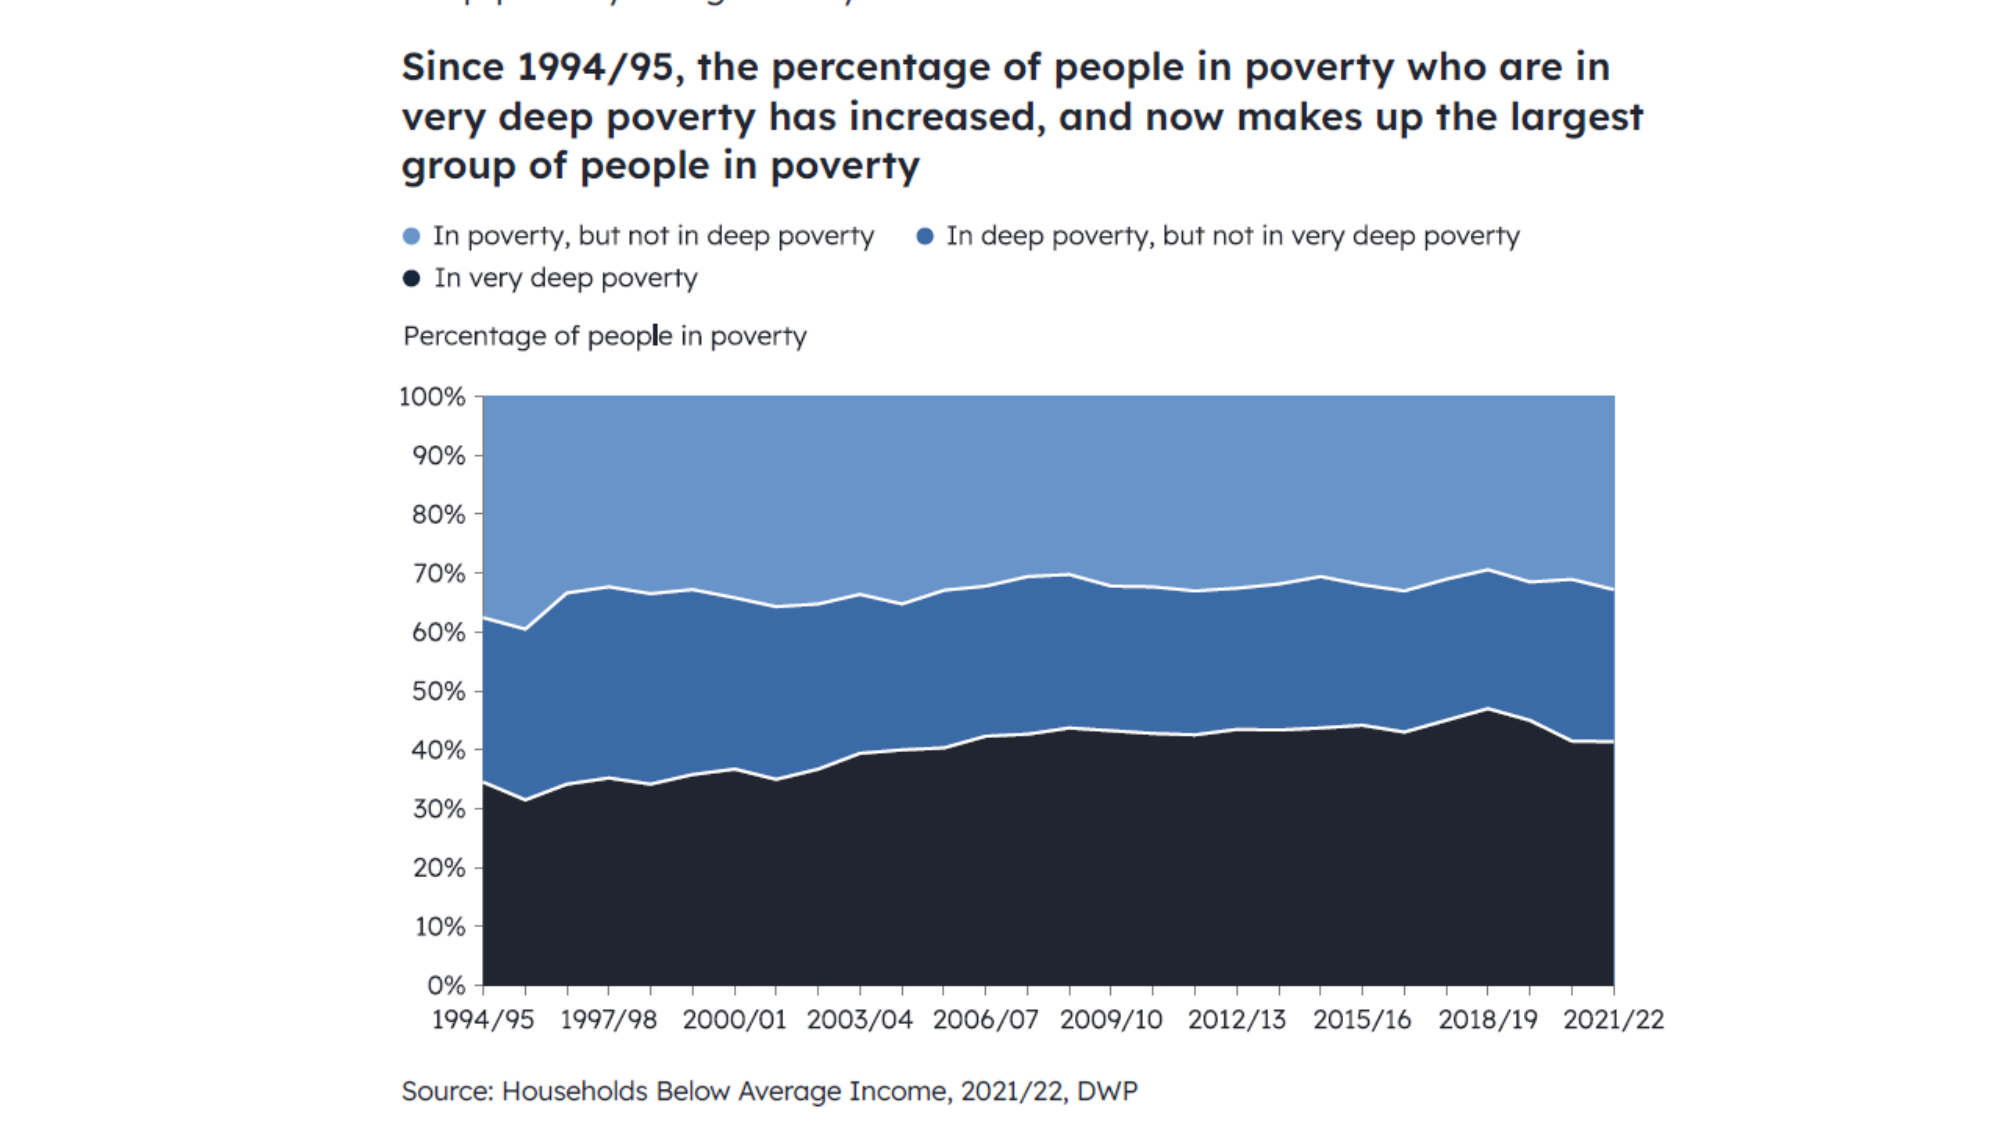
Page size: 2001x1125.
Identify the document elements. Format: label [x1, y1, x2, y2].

picture [270, 0, 1730, 1125]
